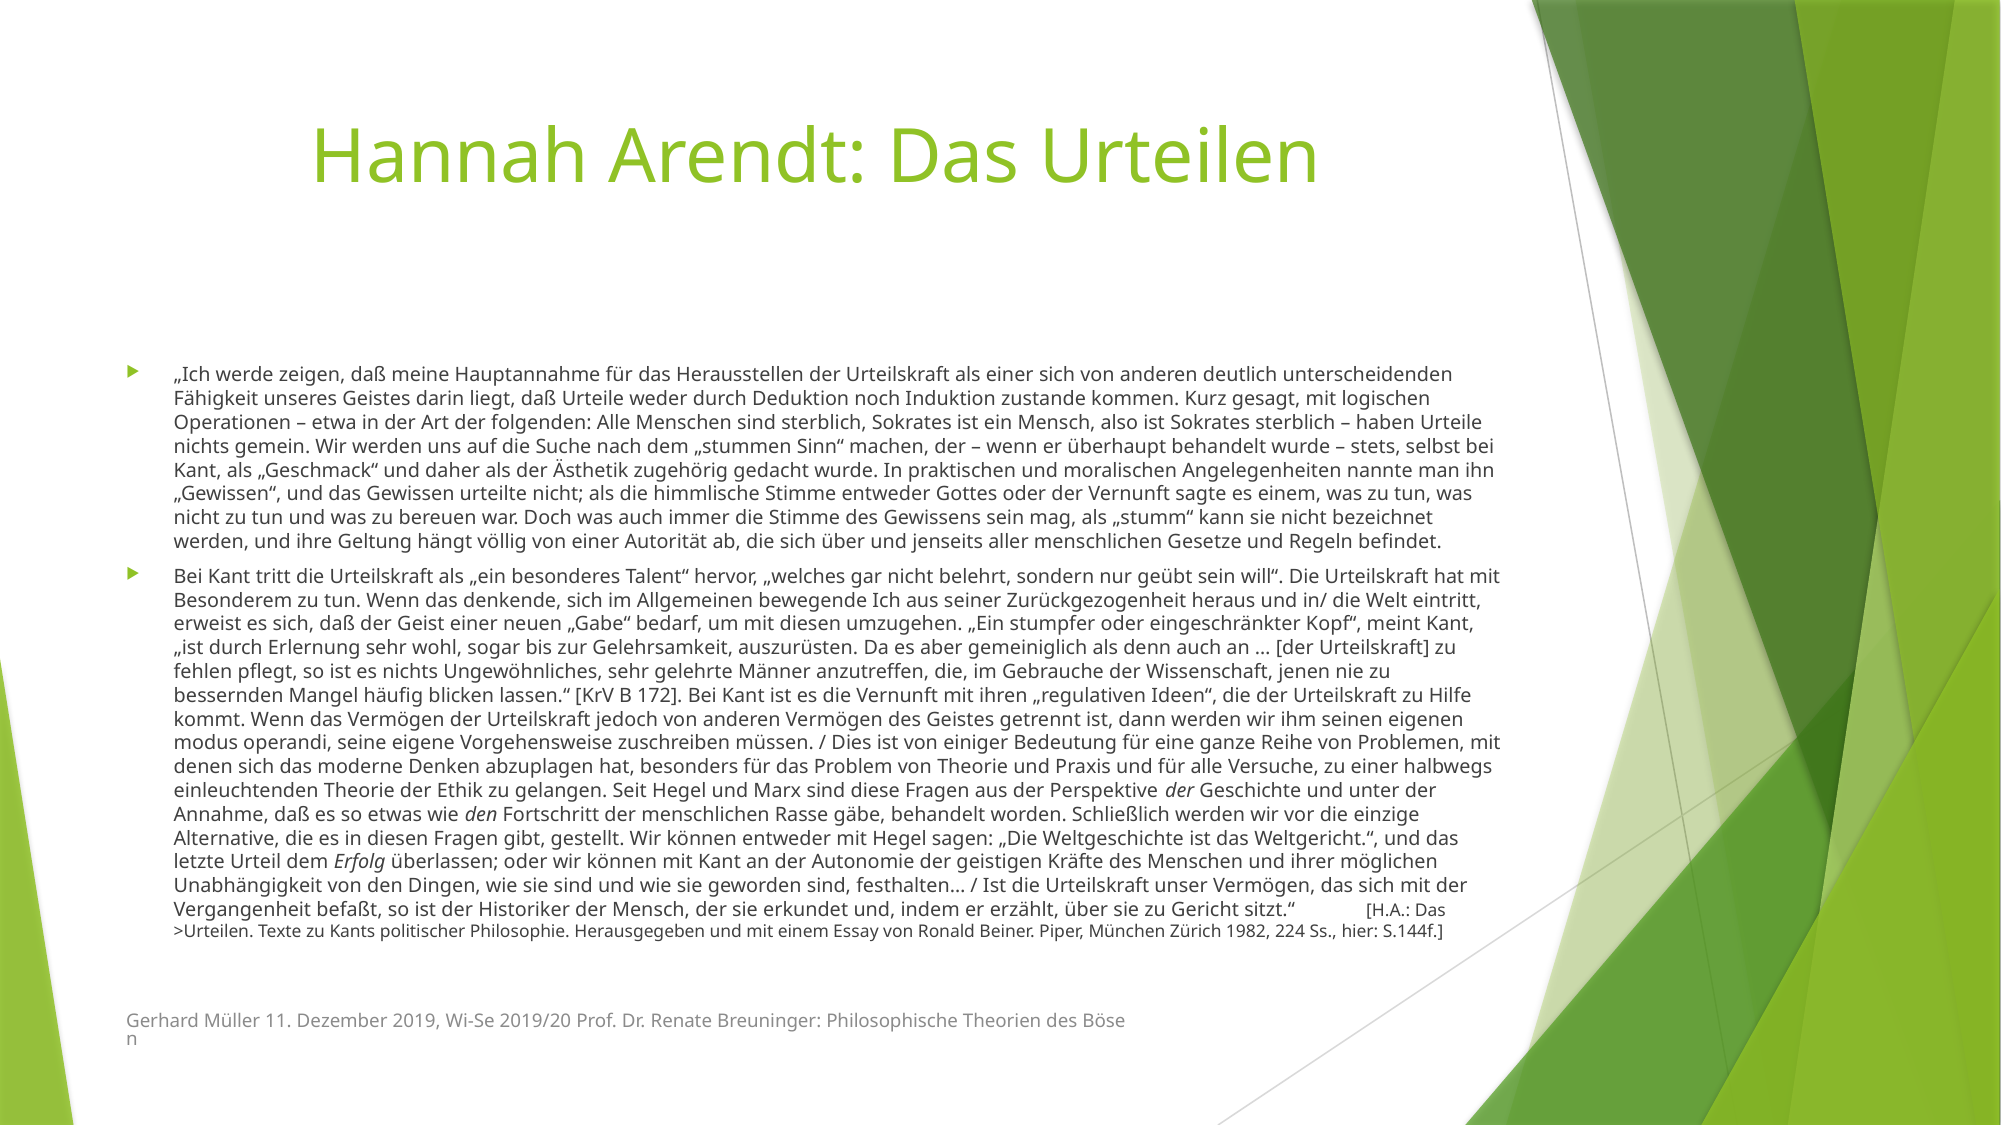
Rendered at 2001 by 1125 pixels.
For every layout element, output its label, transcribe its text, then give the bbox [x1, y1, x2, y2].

list „Ich werde zeigen, daß meine Hauptannahme für das Herausstellen der Urteilskraft als einer sich von anderen deutlich unterscheidenden Fähigkeit unseres Geistes darin liegt, daß Urteile weder durch Deduktion noch Induktion zustande kommen. Kurz gesagt, mit logischen Operationen – etwa in der Art der folgenden: Alle Menschen sind sterblich, Sokrates ist ein Mensch, also ist Sokrates sterblich – haben Urteile nichts gemein. Wir werden uns auf die Suche nach dem „stummen Sinn“ machen, der – wenn er überhaupt behandelt wurde – stets, selbst bei Kant, als „Geschmack“ und daher als der Ästhetik zugehörig gedacht wurde. In praktischen und moralischen Angelegenheiten nannte man ihn „Gewissen“, und das Gewissen urteilte nicht; als die himmlische Stimme entweder Gottes oder der Vernunft sagte es einem, was zu tun, was nicht zu tun und was zu bereuen war. Doch was auch immer die Stimme des Gewissens sein mag, als „stumm“ kann sie nicht bezeichnet werden, und ihre Geltung hängt völlig von einer Autorität ab, die sich über und jenseits aller menschlichen Gesetze und Regeln befindet. Bei Kant tritt die Urteilskraft als „ein besonderes Talent“ hervor, „welches gar nicht belehrt, sondern nur geübt sein will“. Die Urteilskraft hat mit Besonderem zu tun. Wenn das denkende, sich im Allgemeinen bewegende Ich aus seiner Zurückgezogenheit heraus und in/ die Welt eintritt, erweist es sich, daß der Geist einer neuen „Gabe“ bedarf, um mit diesen umzugehen. „Ein stumpfer oder eingeschränkter Kopf“, meint Kant, „ist durch Erlernung sehr wohl, sogar bis zur Gelehrsamkeit, auszurüsten. Da es aber gemeiniglich als denn auch an … [der Urteilskraft] zu fehlen pflegt, so ist es nichts Ungewöhnliches, sehr gelehrte Männer anzutreffen, die, im Gebrauche der Wissenschaft, jenen nie zu bessernden Mangel häufig blicken lassen.“ [KrV B 172]. Bei Kant ist es die Vernunft mit ihren „regulativen Ideen“, die der Urteilskraft zu Hilfe kommt. Wenn das Vermögen der Urteilskraft jedoch von anderen Vermögen des Geistes getrennt ist, dann werden wir ihm seinen eigenen modus operandi, seine eigene Vorgehensweise zuschreiben müssen. / Dies ist von einiger Bedeutung für eine ganze Reihe von Problemen, mit denen sich das moderne Denken abzuplagen hat, besonders für das Problem von Theorie und Praxis und für alle Versuche, zu einer halbwegs einleuchtenden Theorie der Ethik zu gelangen. Seit Hegel und Marx sind diese Fragen aus der Perspektive der Geschichte und unter der Annahme, daß es so etwas wie den Fortschritt der menschlichen Rasse gäbe, behandelt worden. Schließlich werden wir vor die einzige Alternative, die es in diesen Fragen gibt, gestellt. Wir können entweder mit Hegel sagen: „Die Weltgeschichte ist das Weltgericht.“, und das letzte Urteil dem Erfolg überlassen; oder wir können mit Kant an der Autonomie der geistigen Kräfte des Menschen und ihrer möglichen Unabhängigkeit von den Dingen, wie sie sind und wie sie geworden sind, festhalten… / Ist die Urteilskraft unser Vermögen, das sich mit der Vergangenheit befaßt, so ist der Historiker der Mensch, der sie erkundet und, indem er erzählt, über sie zu Gericht sitzt.“ [H.A.: Das >Urteilen. Texte zu Kants politischer Philosophie. Herausgegeben und mit einem Essay von Ronald Beiner. Piper, München Zürich 1982, 224 Ss., hier: S.144f.] [111, 354, 1522, 992]
footer Gerhard Müller 11. Dezember 2019, Wi-Se 2019/20 Prof. Dr. Renate Breuninger: Philosophische Theorien des Bösen [111, 991, 1145, 1051]
title Hannah Arendt: Das Urteilen [111, 99, 1522, 317]
